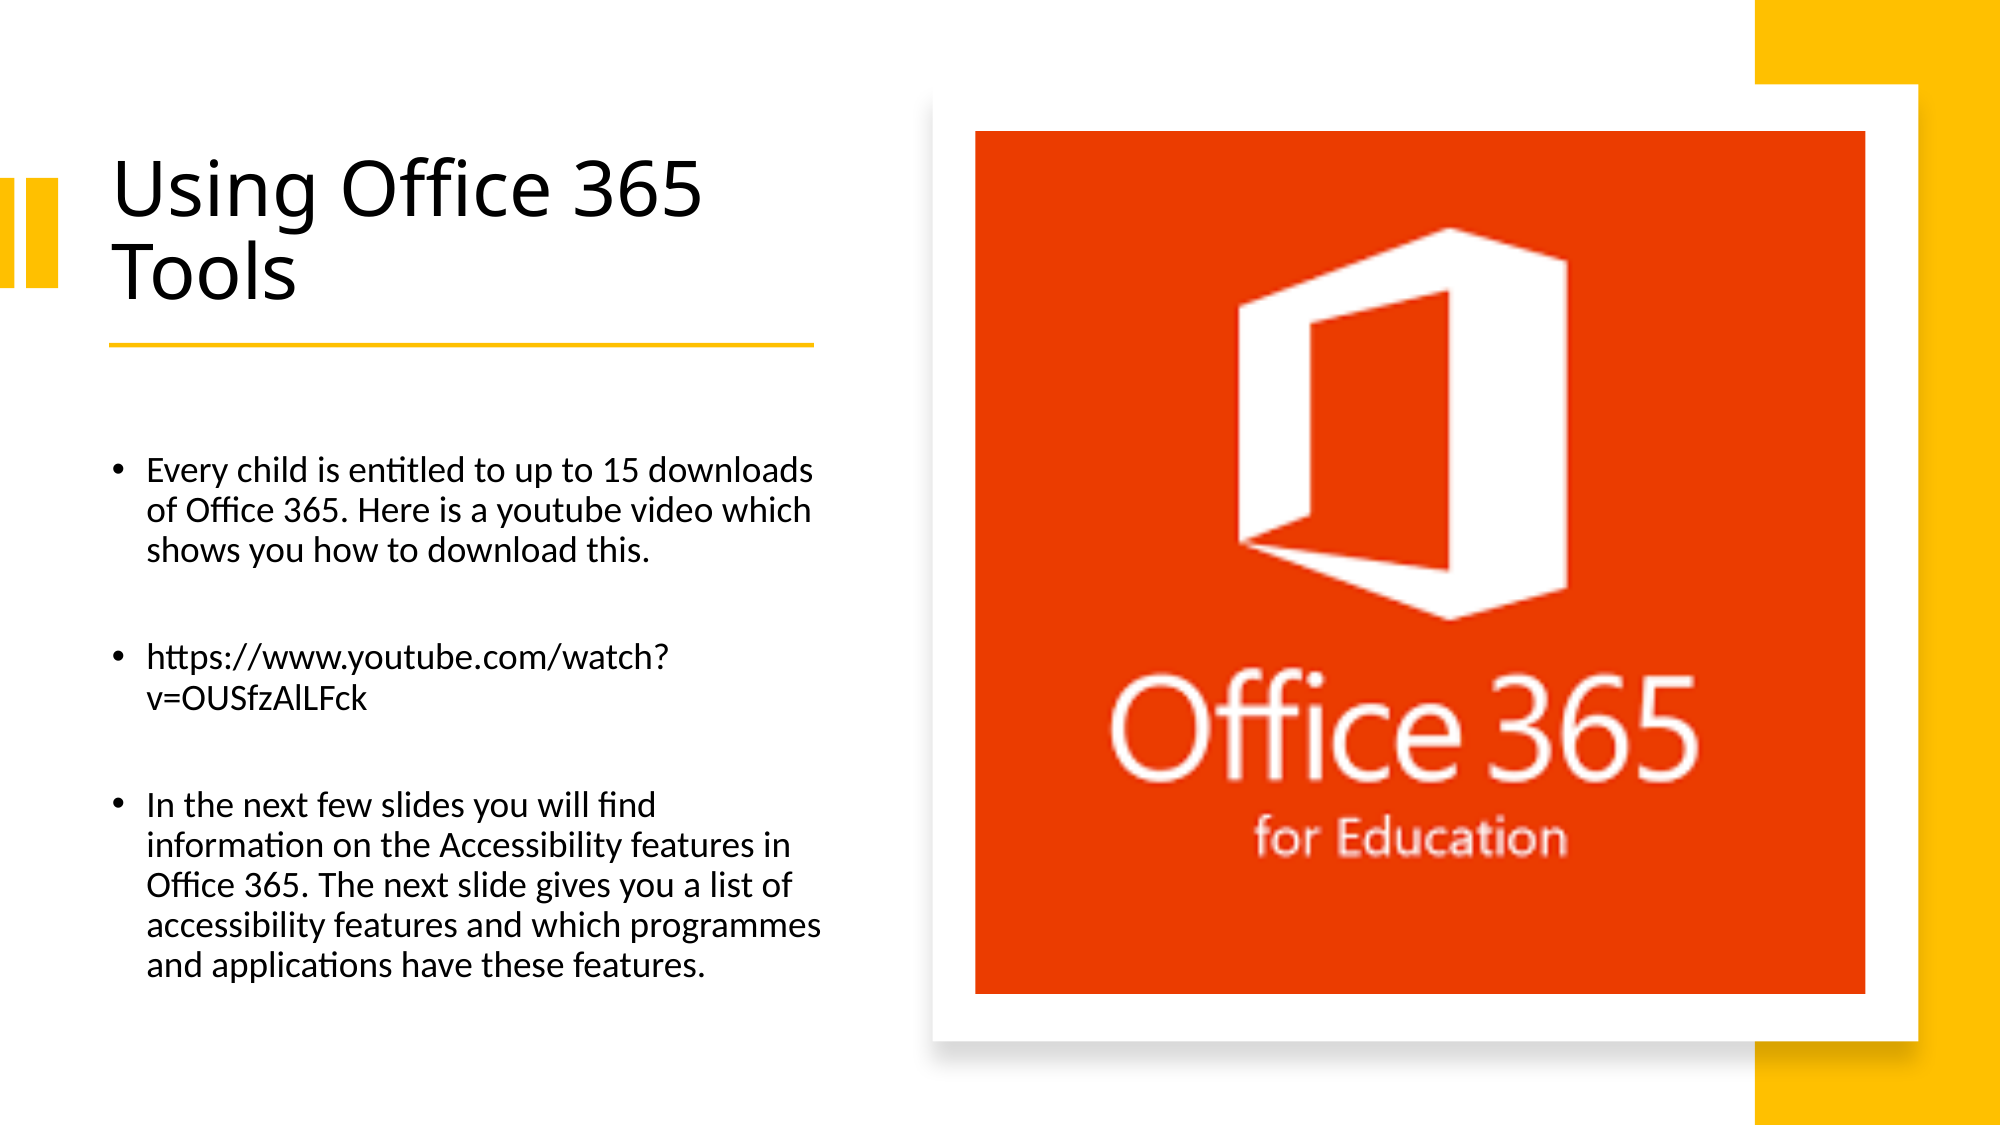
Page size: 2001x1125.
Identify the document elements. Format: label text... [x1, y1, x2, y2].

text_box [1754, 0, 2000, 1125]
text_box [0, 177, 59, 289]
title Using Office 365 Tools [96, 140, 845, 326]
picture [975, 131, 1866, 994]
text_box [0, 0, 1754, 1125]
list Every child is entitled to up to 15 downloads of Office 365. Here is a youtube video which shows you how to download this. https://www.youtube.com/watch?v=OUSfzAlLFck In the next few slides you will find information on the Accessibility features in Office 365. The next slide gives you a list of accessibility features and which programmes and applications have these features. [96, 382, 845, 1036]
text_box [108, 342, 815, 348]
text_box [932, 83, 1919, 1042]
